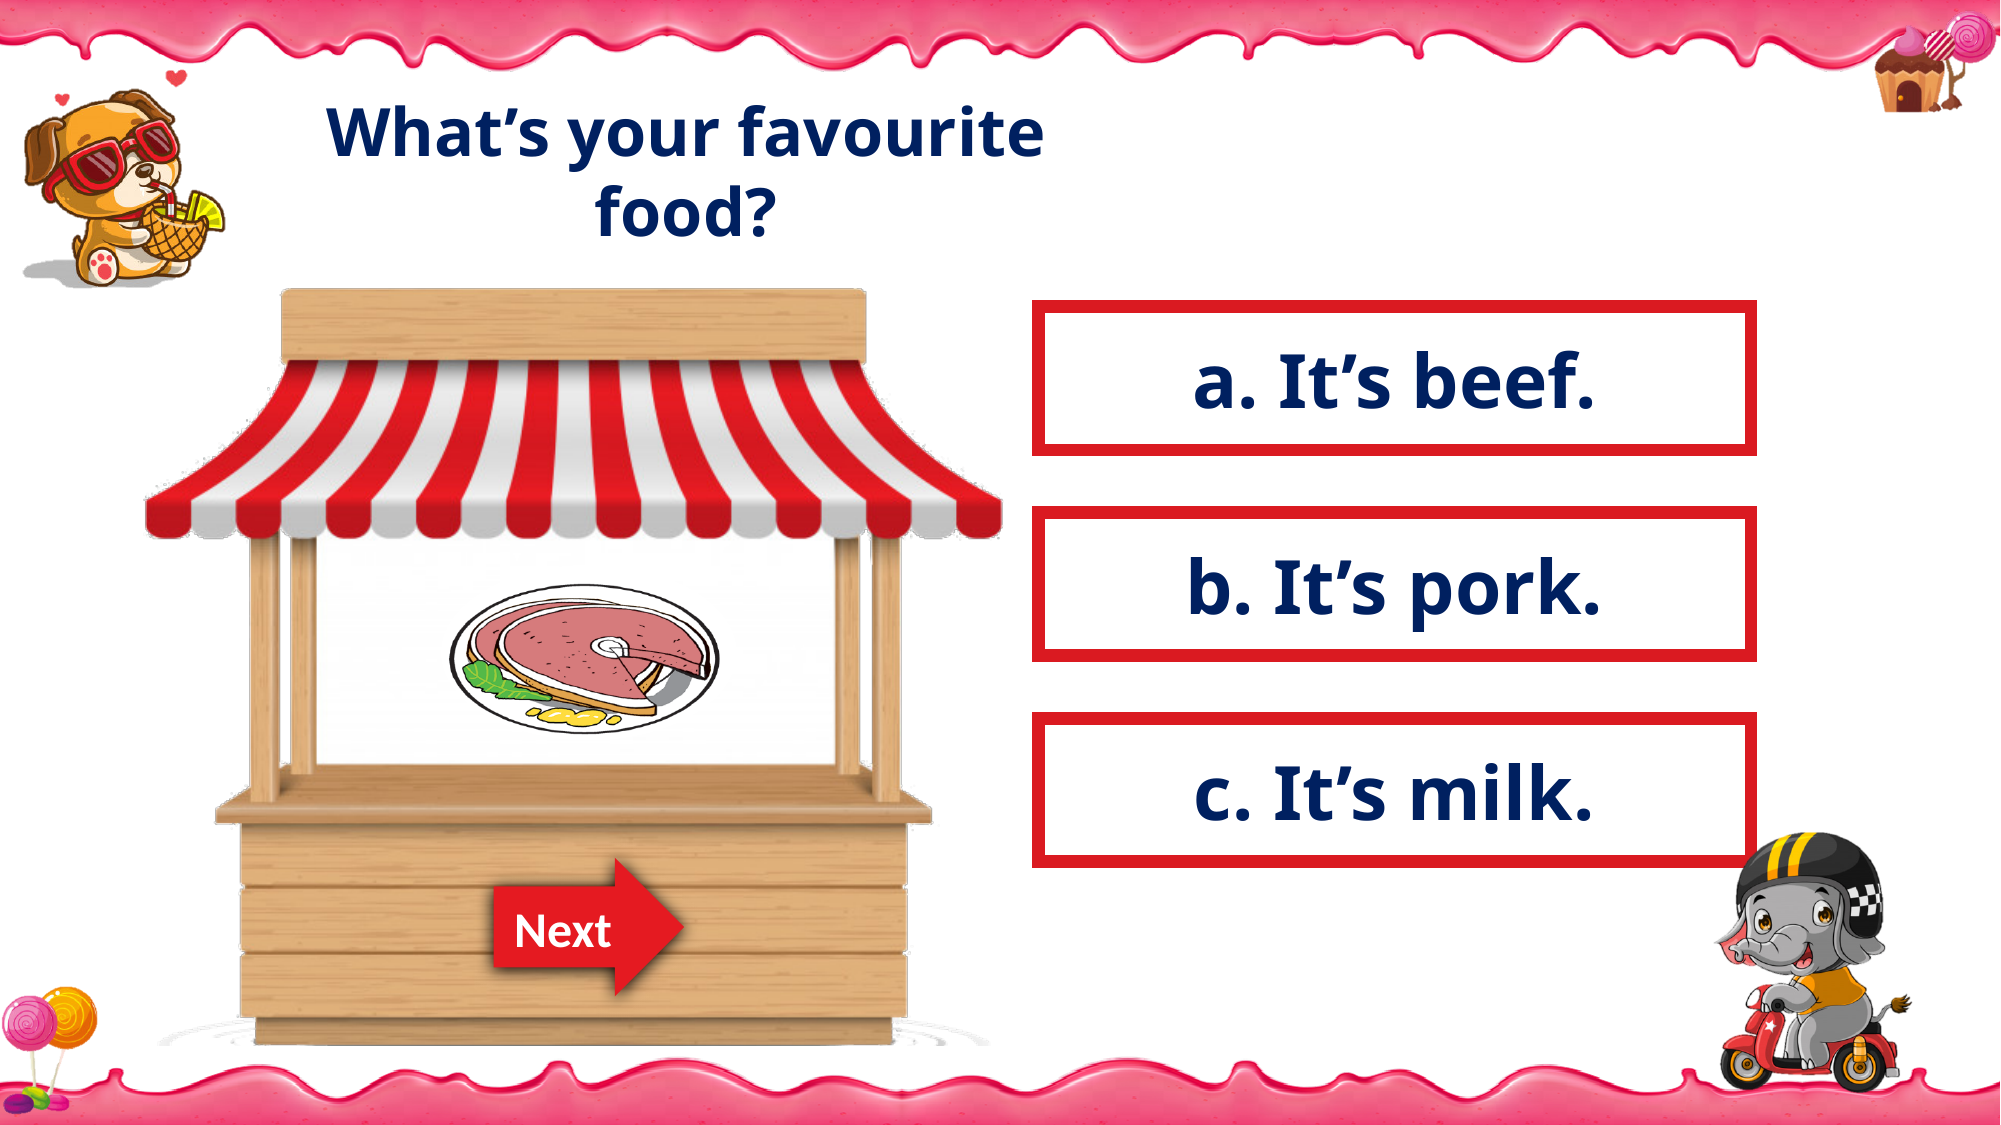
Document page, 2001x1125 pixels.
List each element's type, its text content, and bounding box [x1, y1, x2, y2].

text_box b. It’s pork. [1037, 512, 1752, 657]
text_box What’s your favourite food? [242, 108, 1211, 232]
text_box a. It’s beef. [1037, 306, 1752, 451]
picture [0, 0, 2001, 1125]
text_box c. It’s milk. [1037, 718, 1752, 863]
